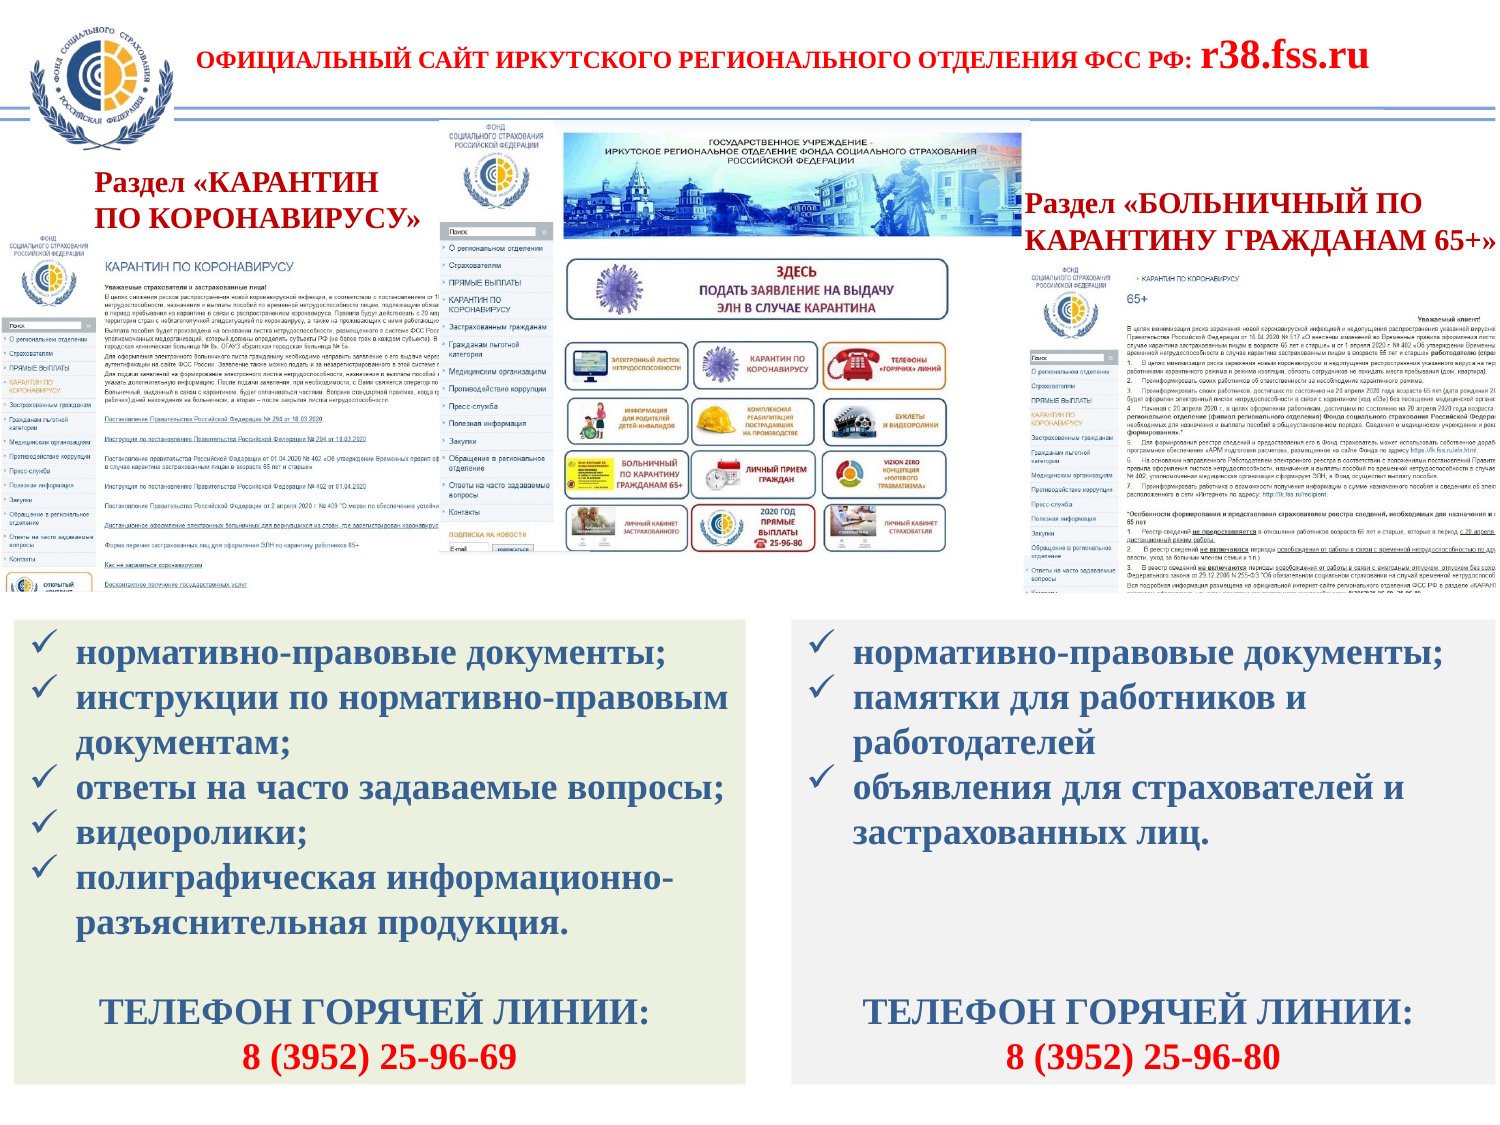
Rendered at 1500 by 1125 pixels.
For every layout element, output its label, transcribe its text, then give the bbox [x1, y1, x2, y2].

text_box Раздел «КАРАНТИН ПО КОРОНАВИРУСУ» [79, 165, 433, 230]
text_box Раздел «БОЛЬНИЧНЫЙ ПО КАРАНТИНУ ГРАЖДАНАМ 65+» [1033, 176, 1500, 264]
text_box ОФИЦИАЛЬНЫЙ САЙТ ИРКУТСКОГО РЕГИОНАЛЬНОГО ОТДЕЛЕНИЯ ФСС РФ: r38.fss.ru [181, 0, 1500, 104]
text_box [0, 27, 1496, 157]
picture [0, 119, 1496, 593]
text_box нормативно-правовые документы; инструкции по нормативно-правовым документам; ответы на часто задаваемые вопросы; видеоролики; полиграфическая информационно-разъяснительная продукция. ТЕЛЕФОН ГОРЯЧЕЙ ЛИНИИ: 8 (3952) 25-96-69 [13, 619, 746, 1085]
text_box нормативно-правовые документы; памятки для работников и работодателей объявления для страхователей и застрахованных лиц. ТЕЛЕФОН ГОРЯЧЕЙ ЛИНИИ: 8 (3952) 25-96-80 [791, 619, 1496, 1085]
